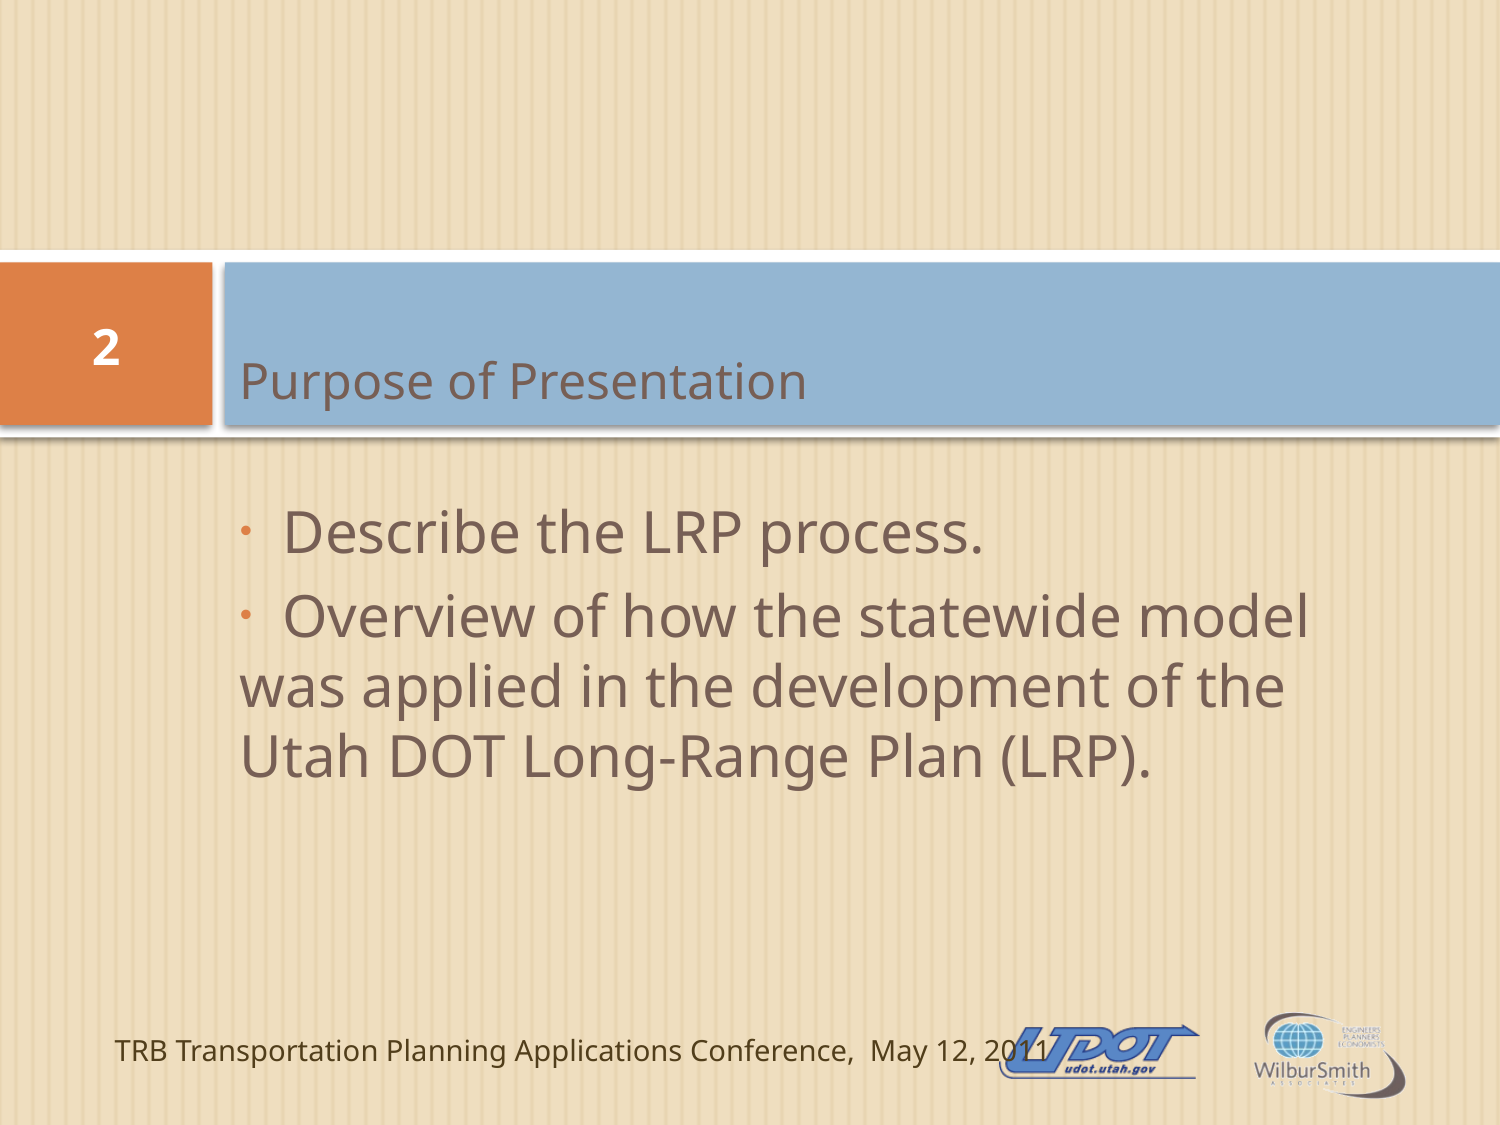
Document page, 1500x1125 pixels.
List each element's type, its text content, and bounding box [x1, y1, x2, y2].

slide_number 2 [0, 287, 213, 403]
title Purpose of Presentation [225, 262, 1475, 488]
picture [1253, 1012, 1407, 1100]
text_box [224, 162, 1394, 437]
text_box [212, 249, 224, 425]
picture [999, 1024, 1200, 1079]
list Describe the LRP process. Overview of how the statewide model was applied in the development of the Utah DOT Long-Range Plan (LRP). [225, 488, 1394, 838]
